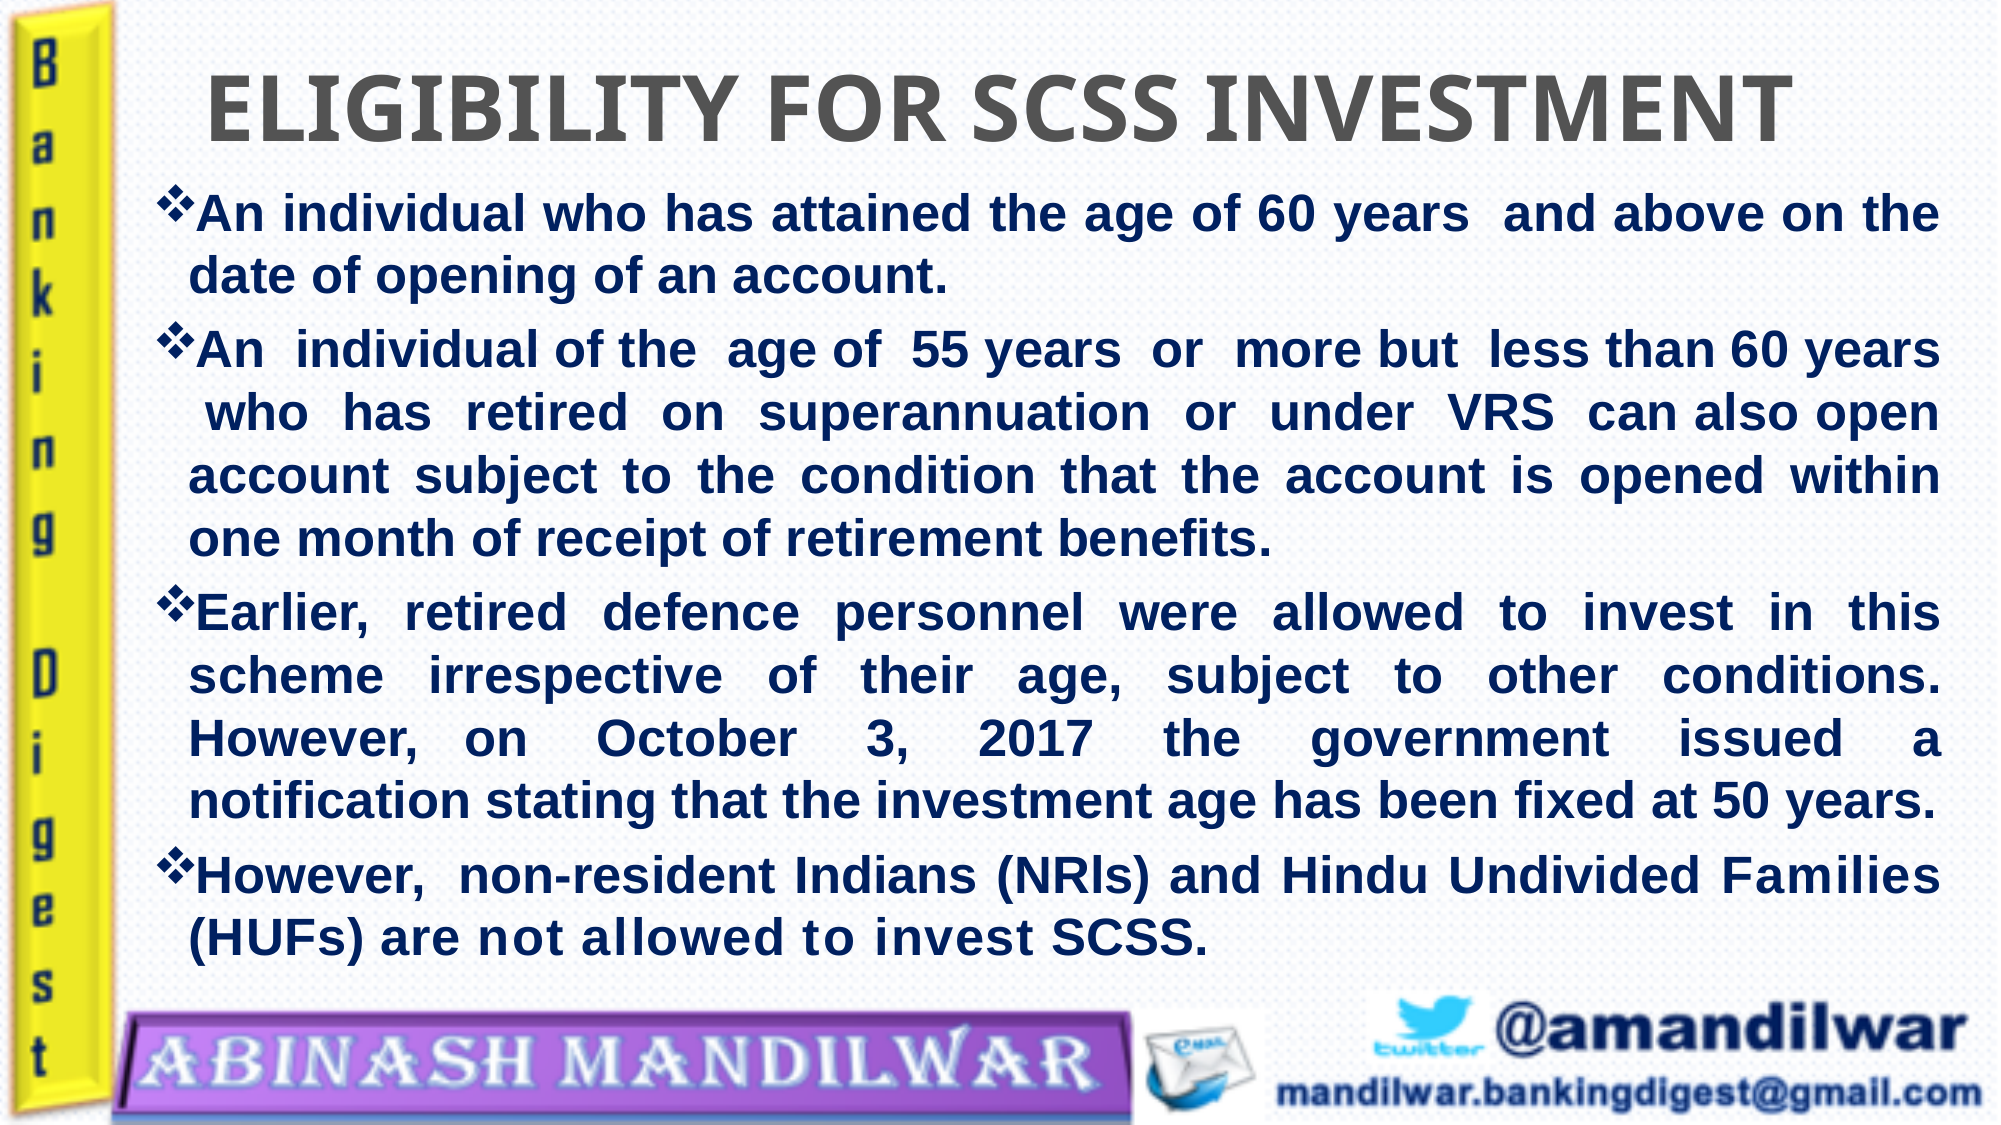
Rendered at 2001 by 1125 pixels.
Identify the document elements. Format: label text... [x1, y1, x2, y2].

list An individual who has attained the age of 60 years and above on the date of opening of an account. An individual of the age of 55 years or more but less than 60 years who has retired on superannuation or under VRS can also open account subject to the condition that the account is opened within one month of receipt of retirement benefits. Earlier, retired defence personnel were allowed to invest in this scheme irrespective of their age, subject to other conditions. However, on October 3, 2017 the government issued a notification stating that the investment age has been fixed at 50 years. However, non-resident Indians (NRls) and Hindu Undivided Families (HUFs) are not allowed to invest SCSS. [137, 171, 1959, 1014]
title ELIGIBILITY FOR SCSS INVESTMENT [137, 3, 1863, 171]
picture [0, 0, 2001, 1125]
